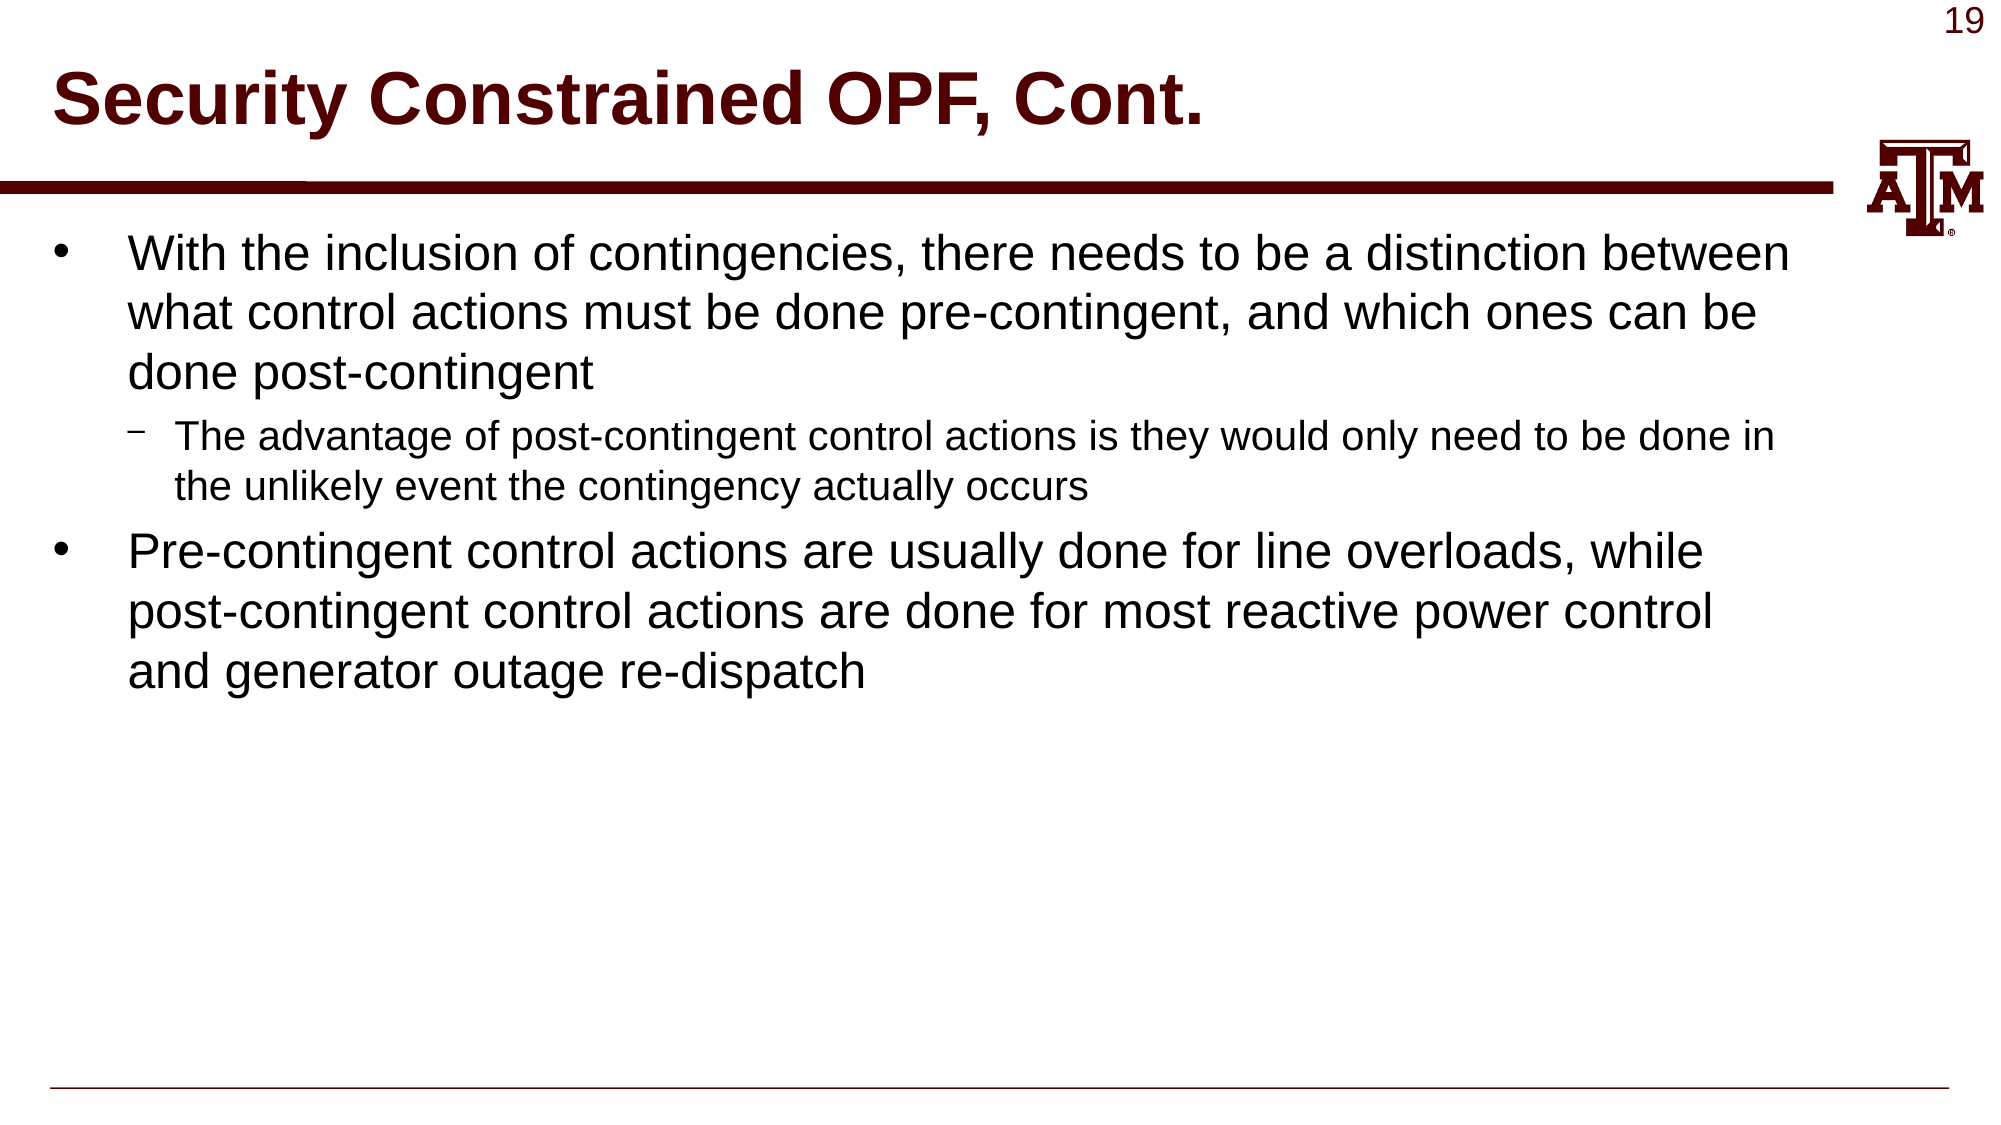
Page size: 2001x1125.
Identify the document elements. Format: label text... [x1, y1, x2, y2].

picture [1850, 112, 2000, 263]
list With the inclusion of contingencies, there needs to be a distinction between what control actions must be done pre-contingent, and which ones can be done post-contingent The advantage of post-contingent control actions is they would only need to be done in the unlikely event the contingency actually occurs Pre-contingent control actions are usually done for line overloads, while post-contingent control actions are done for most reactive power control and generator outage re-dispatch [37, 212, 1826, 1063]
title Security Constrained OPF, Cont. [37, 12, 1826, 188]
